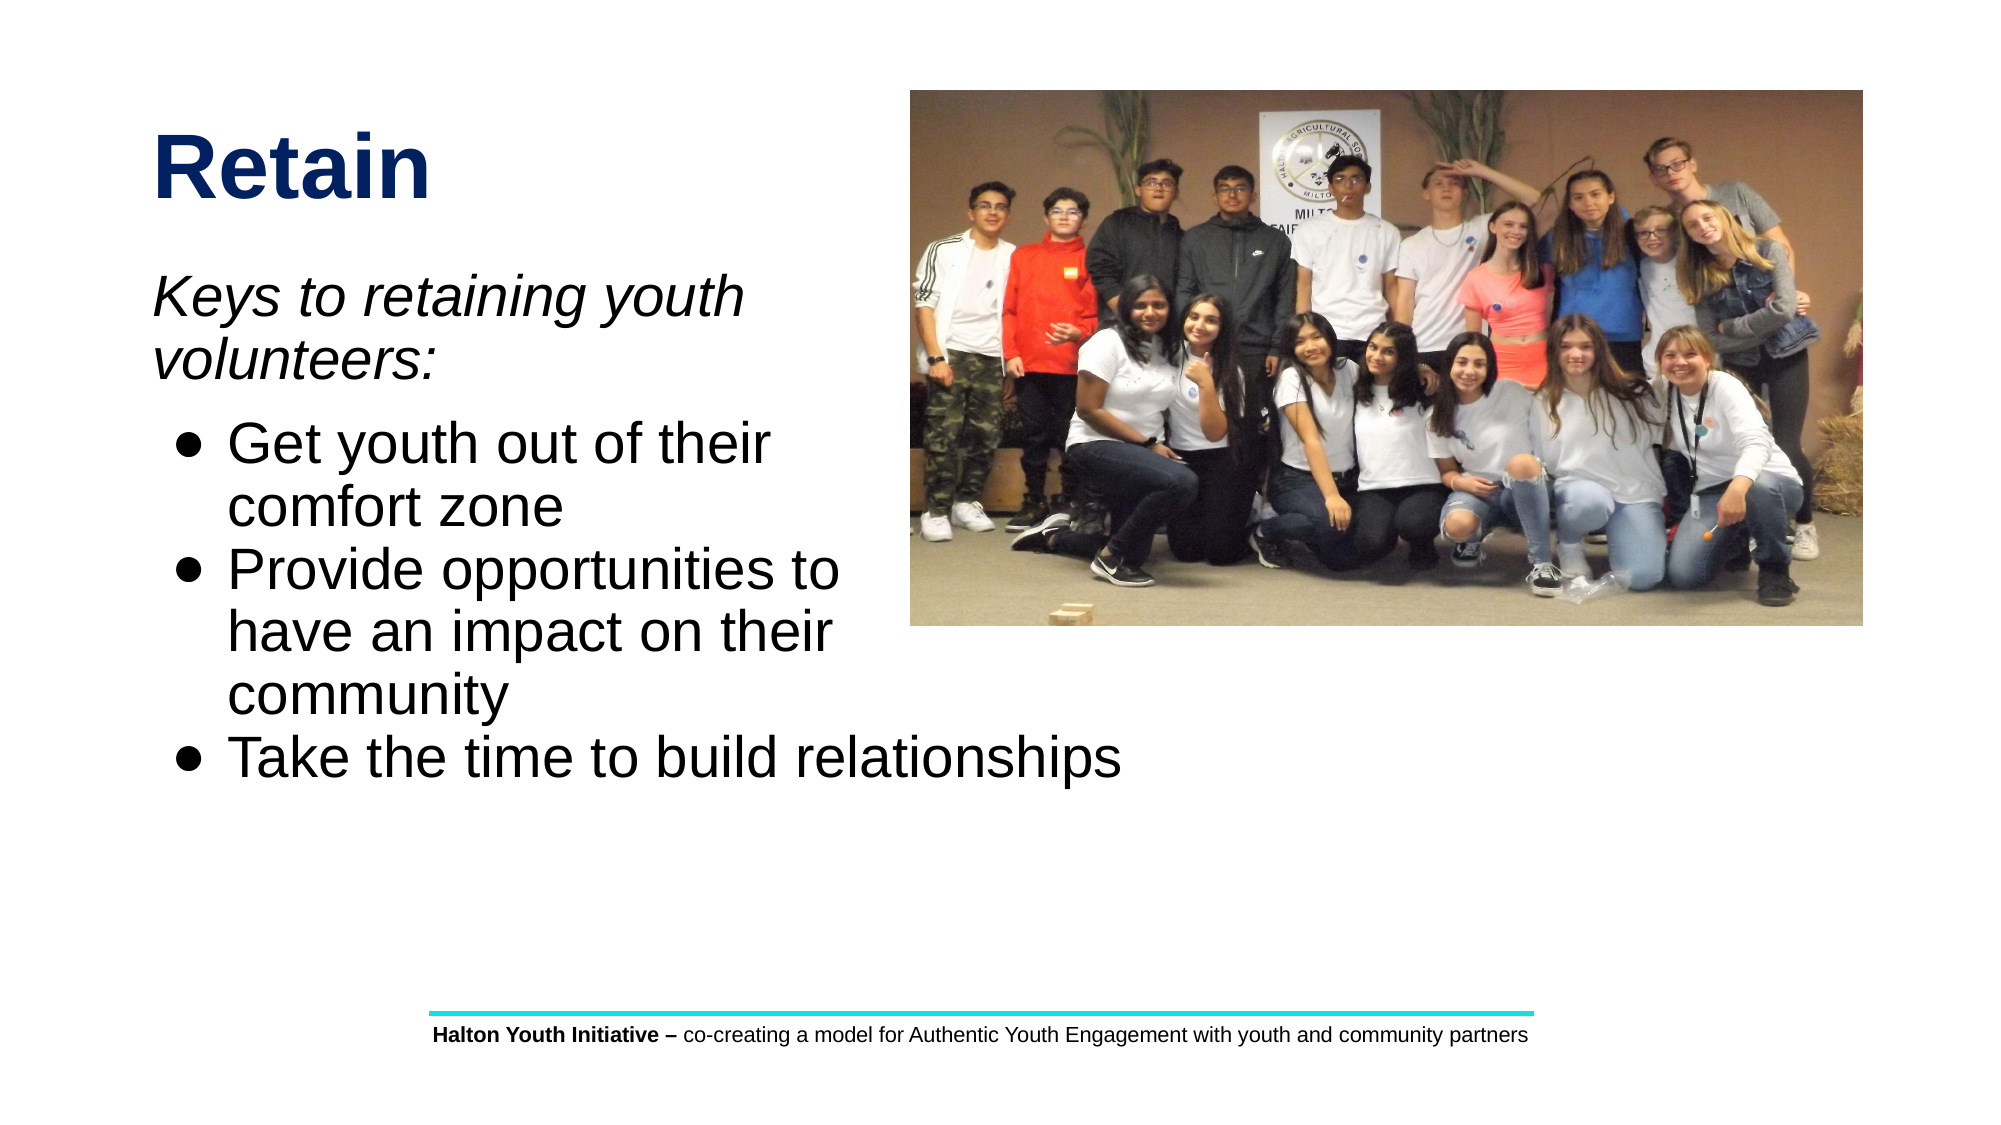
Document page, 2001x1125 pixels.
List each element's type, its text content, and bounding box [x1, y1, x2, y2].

list Keys to retaining youth volunteers: Get youth out of their comfort zone Provide opportunities to have an impact on their community Take the time to build relationships [137, 259, 1863, 906]
text_box Halton Youth Initiative – co-creating a model for Authentic Youth Engagement with youth and community partners [183, 1013, 1779, 1055]
title Retain [137, 59, 1863, 259]
picture [910, 90, 1863, 626]
